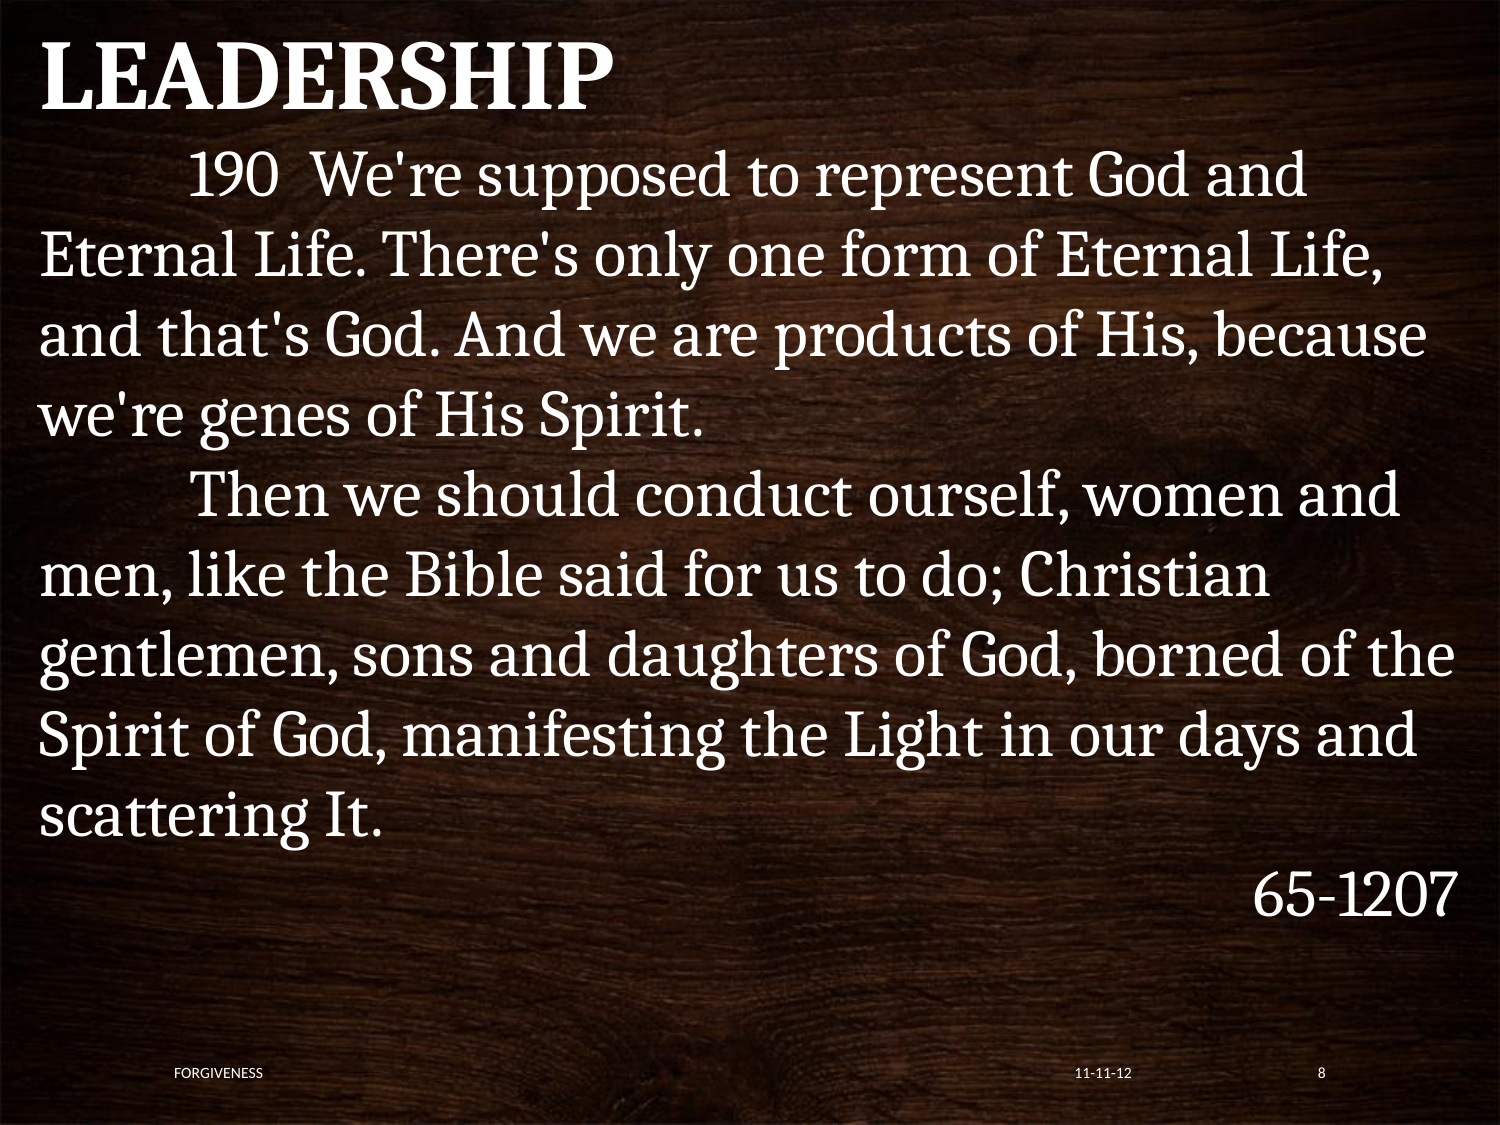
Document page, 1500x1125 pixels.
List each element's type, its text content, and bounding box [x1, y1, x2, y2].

footer Forgiveness [159, 1050, 938, 1096]
picture [0, 0, 1500, 1125]
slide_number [984, 1050, 1147, 1096]
slide_number 8 [1190, 1050, 1341, 1096]
text_box LEADERSHIP 190 We're supposed to represent God and Eternal Life. There's only one form of Eternal Life, and that's God. And we are products of His, because we're genes of His Spirit. Then we should conduct ourself, women and men, like the Bible said for us to do; Christian gentlemen, sons and daughters of God, borned of the Spirit of God, manifesting the Light in our days and scattering It. 65-1207 [24, 2, 1475, 937]
